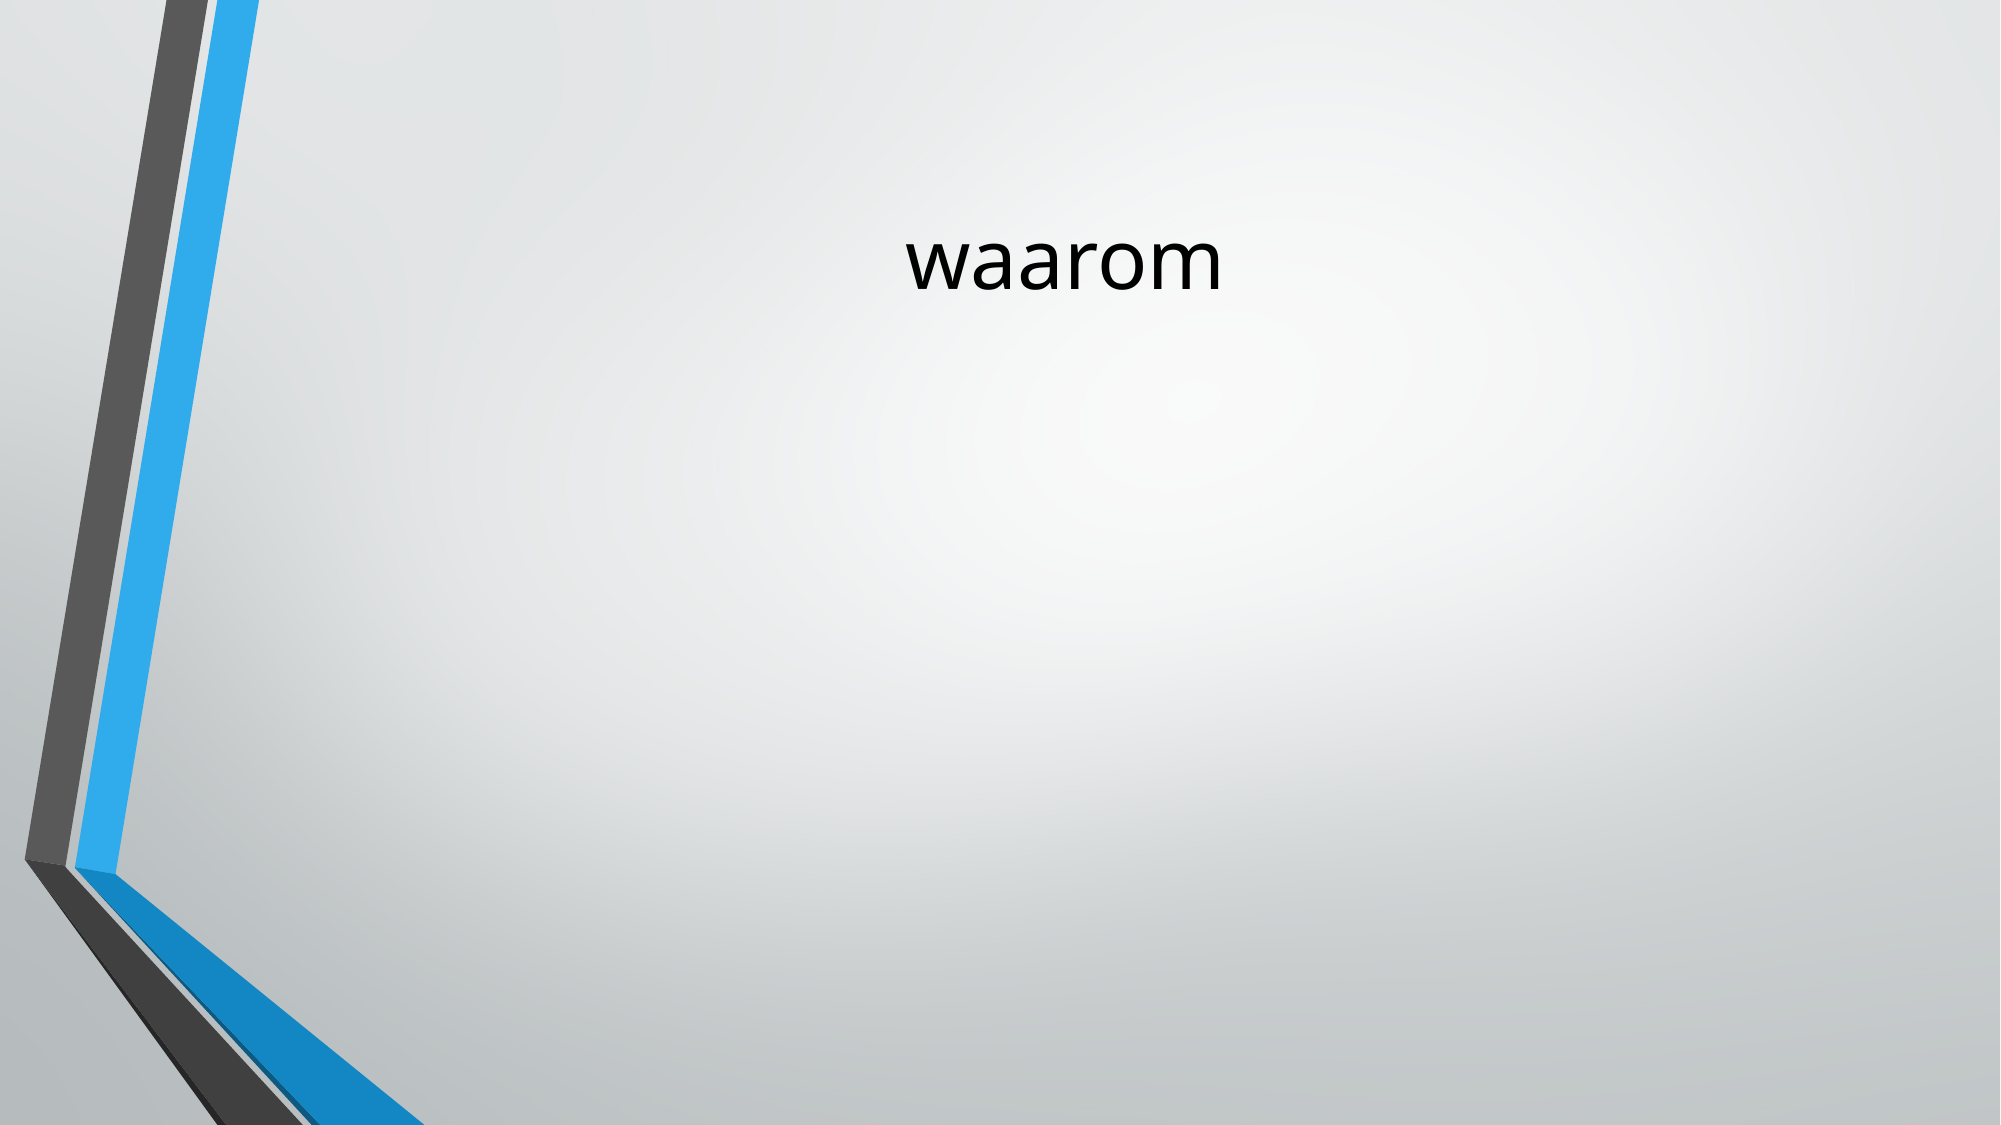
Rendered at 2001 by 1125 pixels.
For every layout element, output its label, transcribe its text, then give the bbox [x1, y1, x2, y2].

title waarom [243, 112, 1887, 400]
